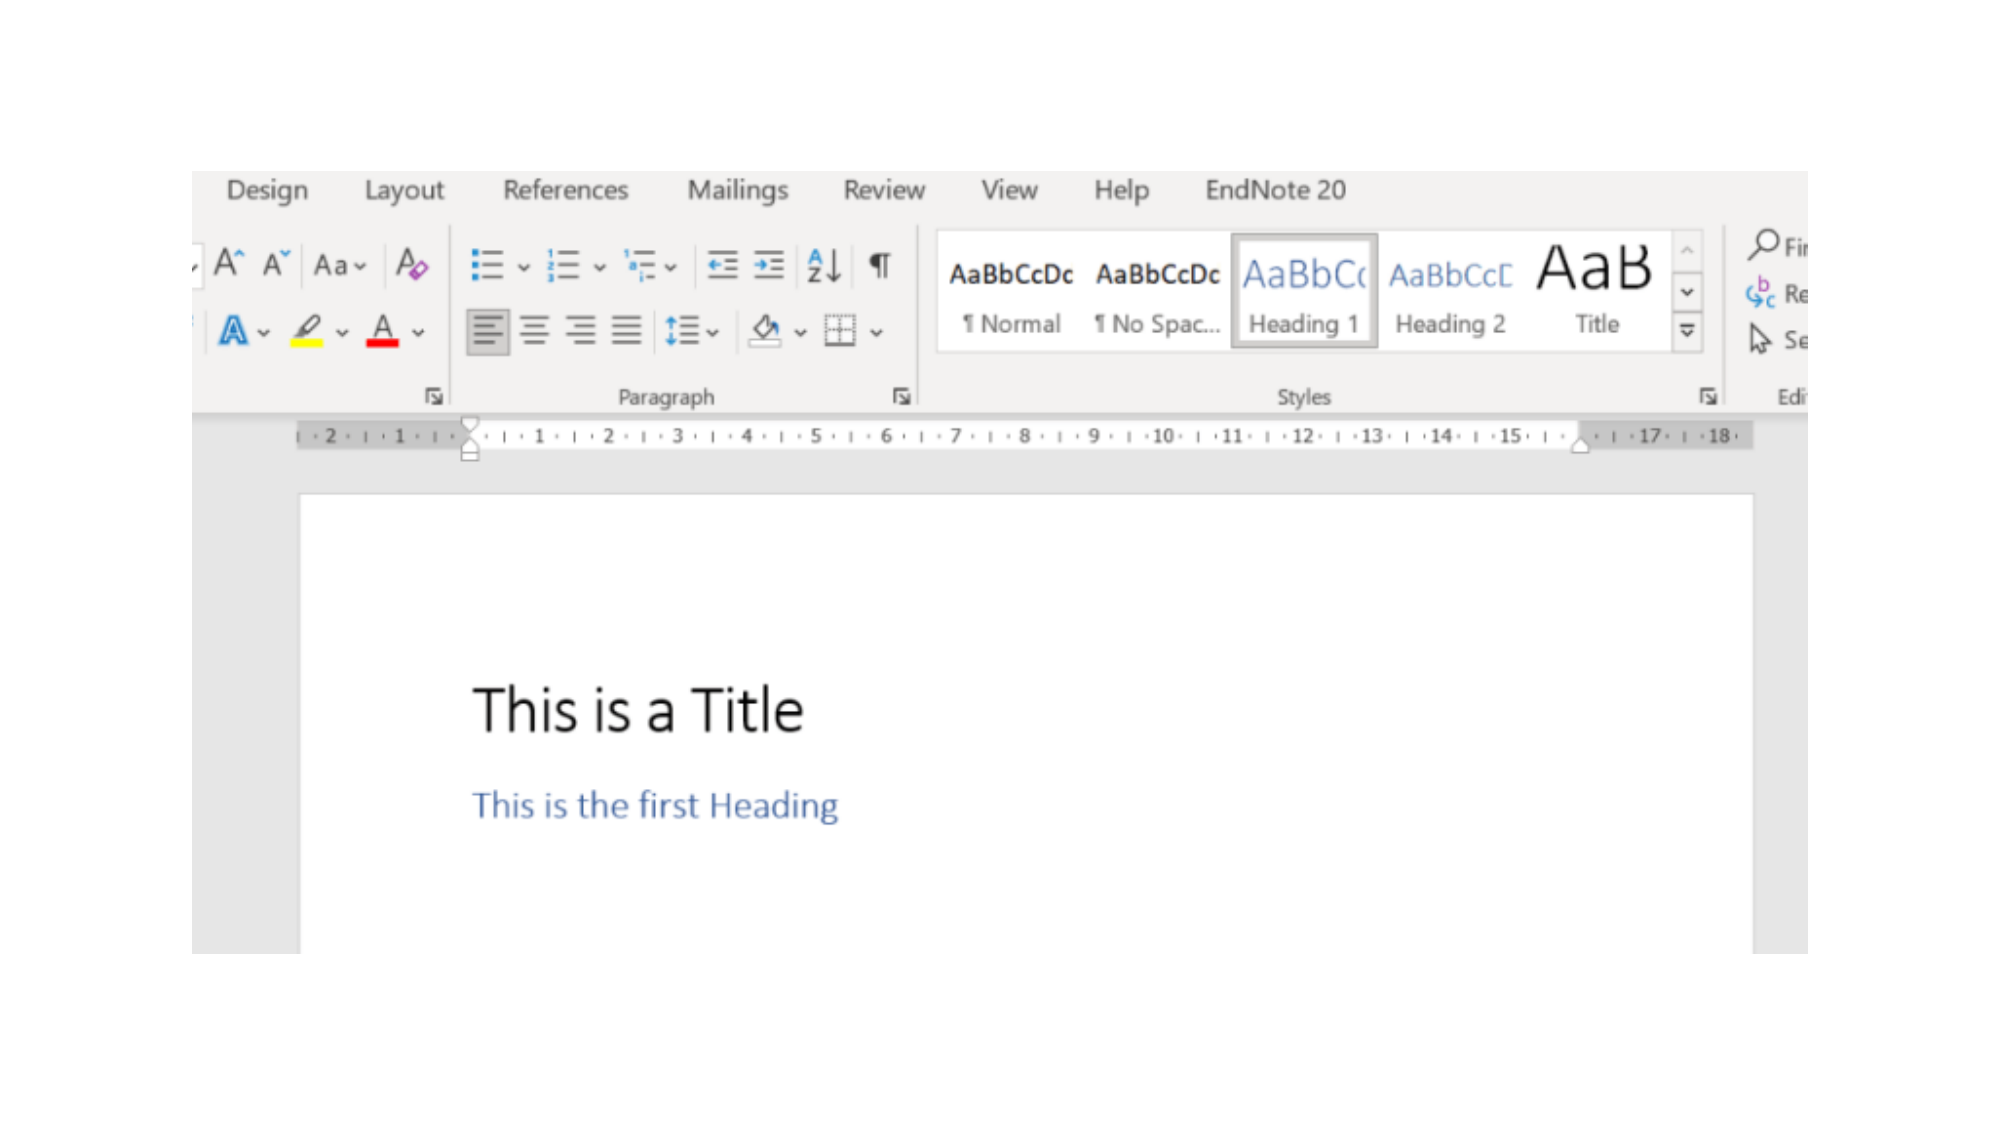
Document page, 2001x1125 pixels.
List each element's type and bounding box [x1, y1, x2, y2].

picture [192, 171, 1808, 954]
